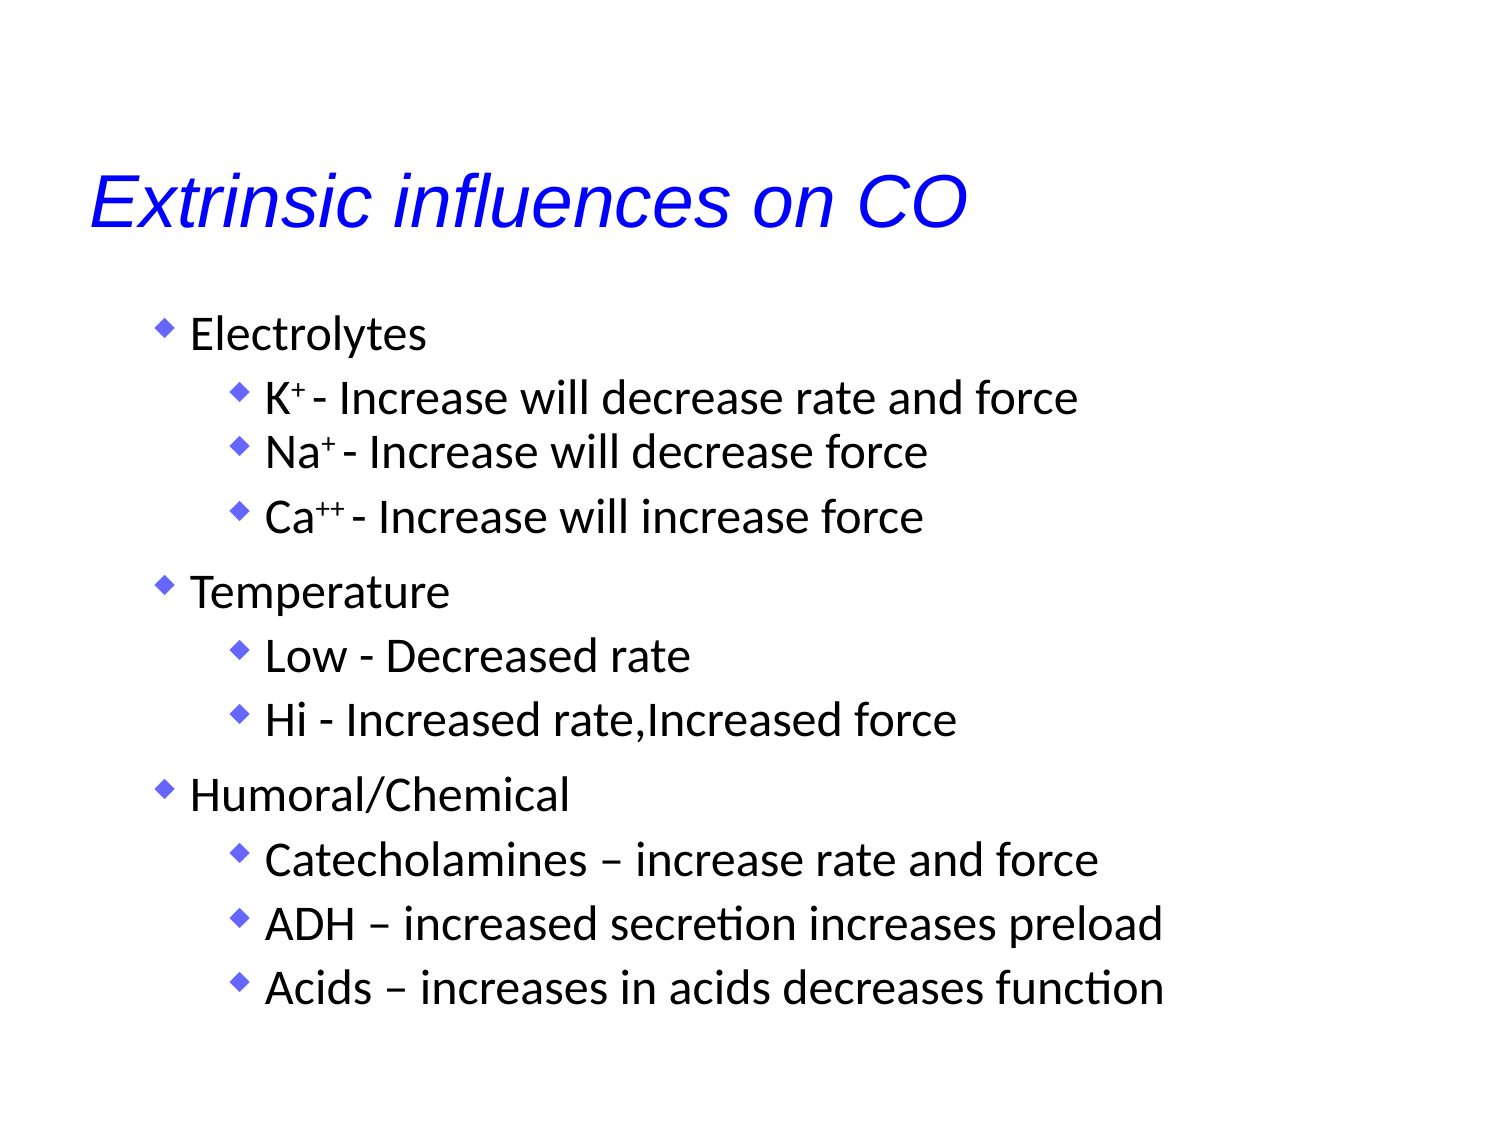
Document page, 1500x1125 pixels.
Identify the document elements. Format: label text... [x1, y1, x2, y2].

list Electrolytes K+ - Increase will decrease rate and force Na+ - Increase will decrease force Ca++ - Increase will increase force Temperature Low - Decreased rate Hi - Increased rate,Increased force Humoral/Chemical Catecholamines – increase rate and force ADH – increased secretion increases preload Acids – increases in acids decreases function [137, 299, 1463, 1075]
text_box Extrinsic influences on CO [74, 145, 1425, 263]
